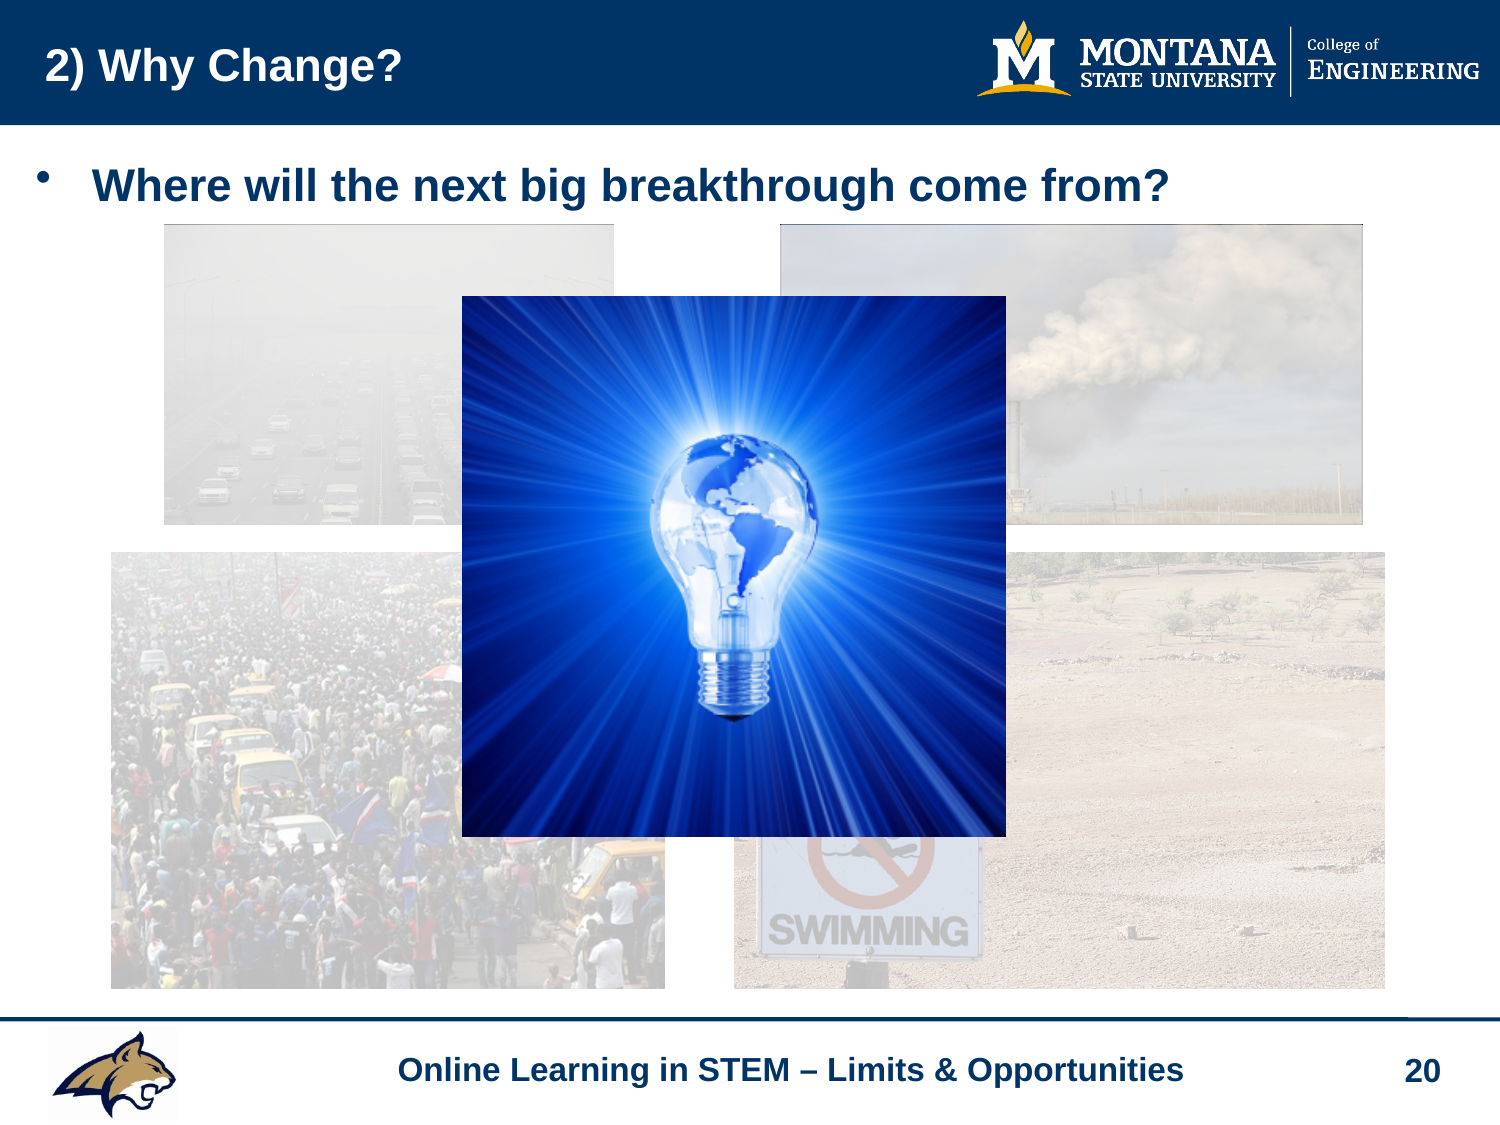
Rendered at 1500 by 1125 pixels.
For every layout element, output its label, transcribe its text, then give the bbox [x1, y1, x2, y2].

slide_number 20 [1369, 1042, 1477, 1097]
picture [977, 20, 1479, 97]
text_box [101, 224, 1438, 1000]
picture [111, 224, 1385, 989]
list Where will the next big breakthrough come from? [20, 147, 1479, 997]
title 2) Why Change? [29, 30, 932, 96]
picture [48, 1026, 177, 1123]
